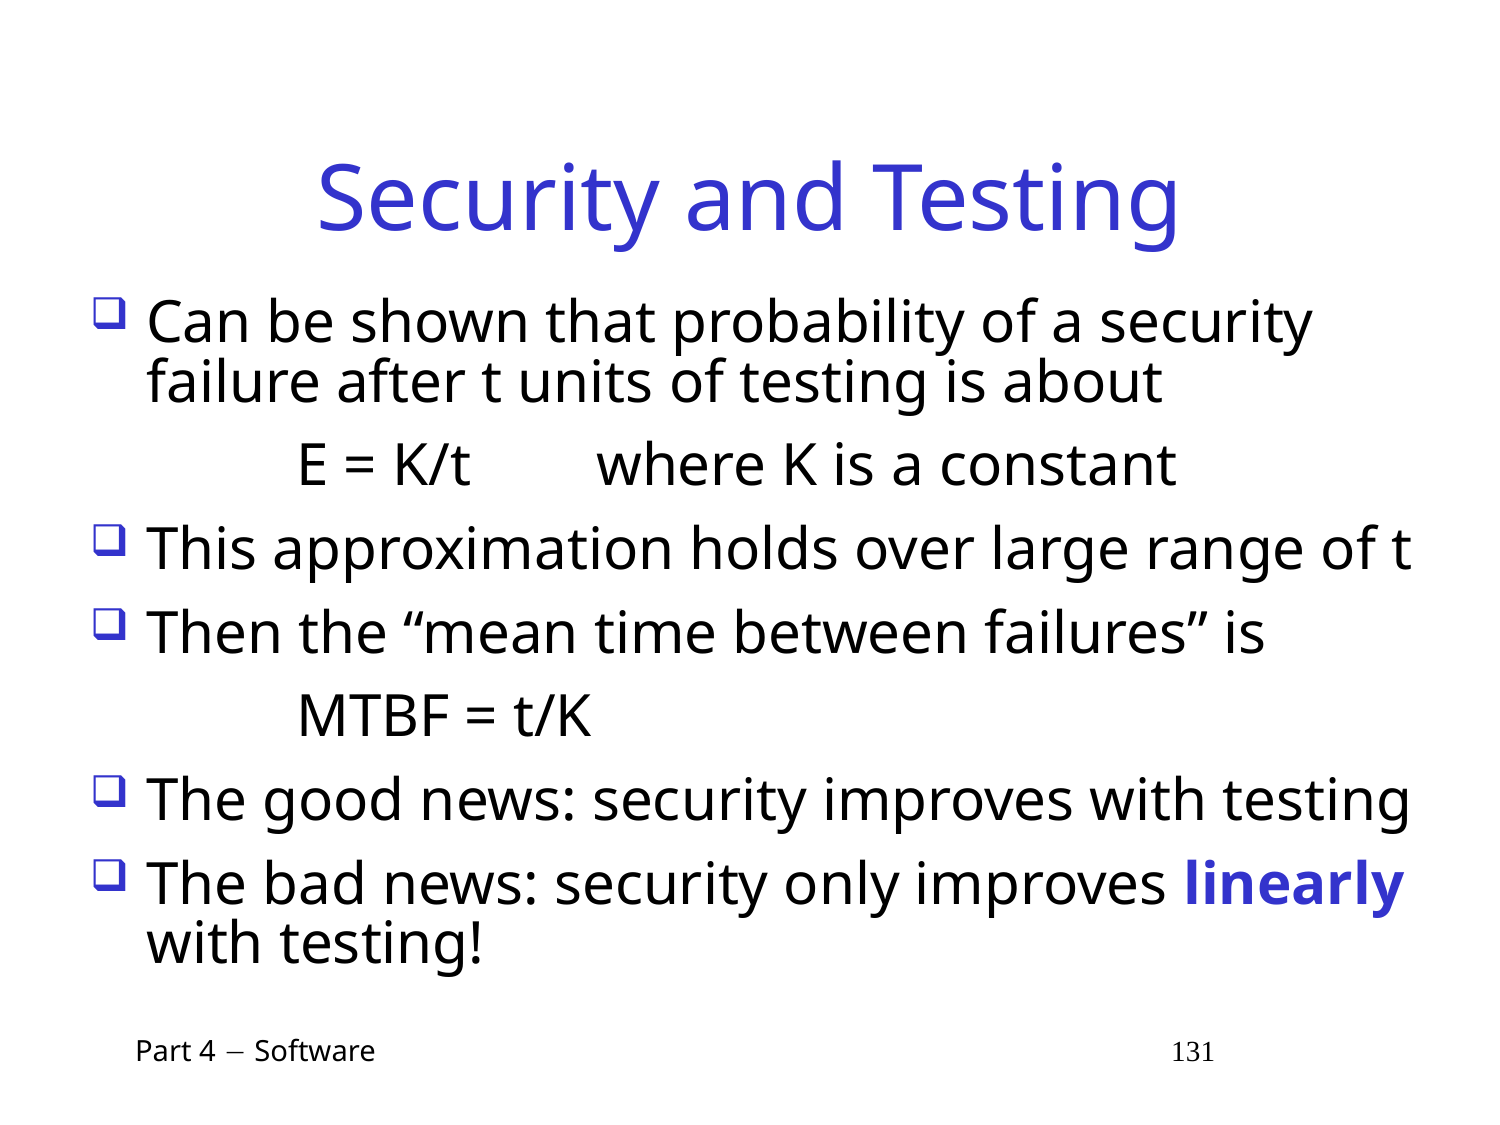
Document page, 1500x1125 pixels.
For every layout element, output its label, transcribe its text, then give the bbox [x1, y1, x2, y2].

title Security and Testing [112, 99, 1388, 287]
footer Part 4  Software 131 [112, 1024, 1401, 1101]
list Can be shown that probability of a security failure after t units of testing is about E = K/t where K is a constant This approximation holds over large range of t Then the “mean time between failures” is MTBF = t/K The good news: security improves with testing The bad news: security only improves linearly with testing! [74, 287, 1451, 1013]
